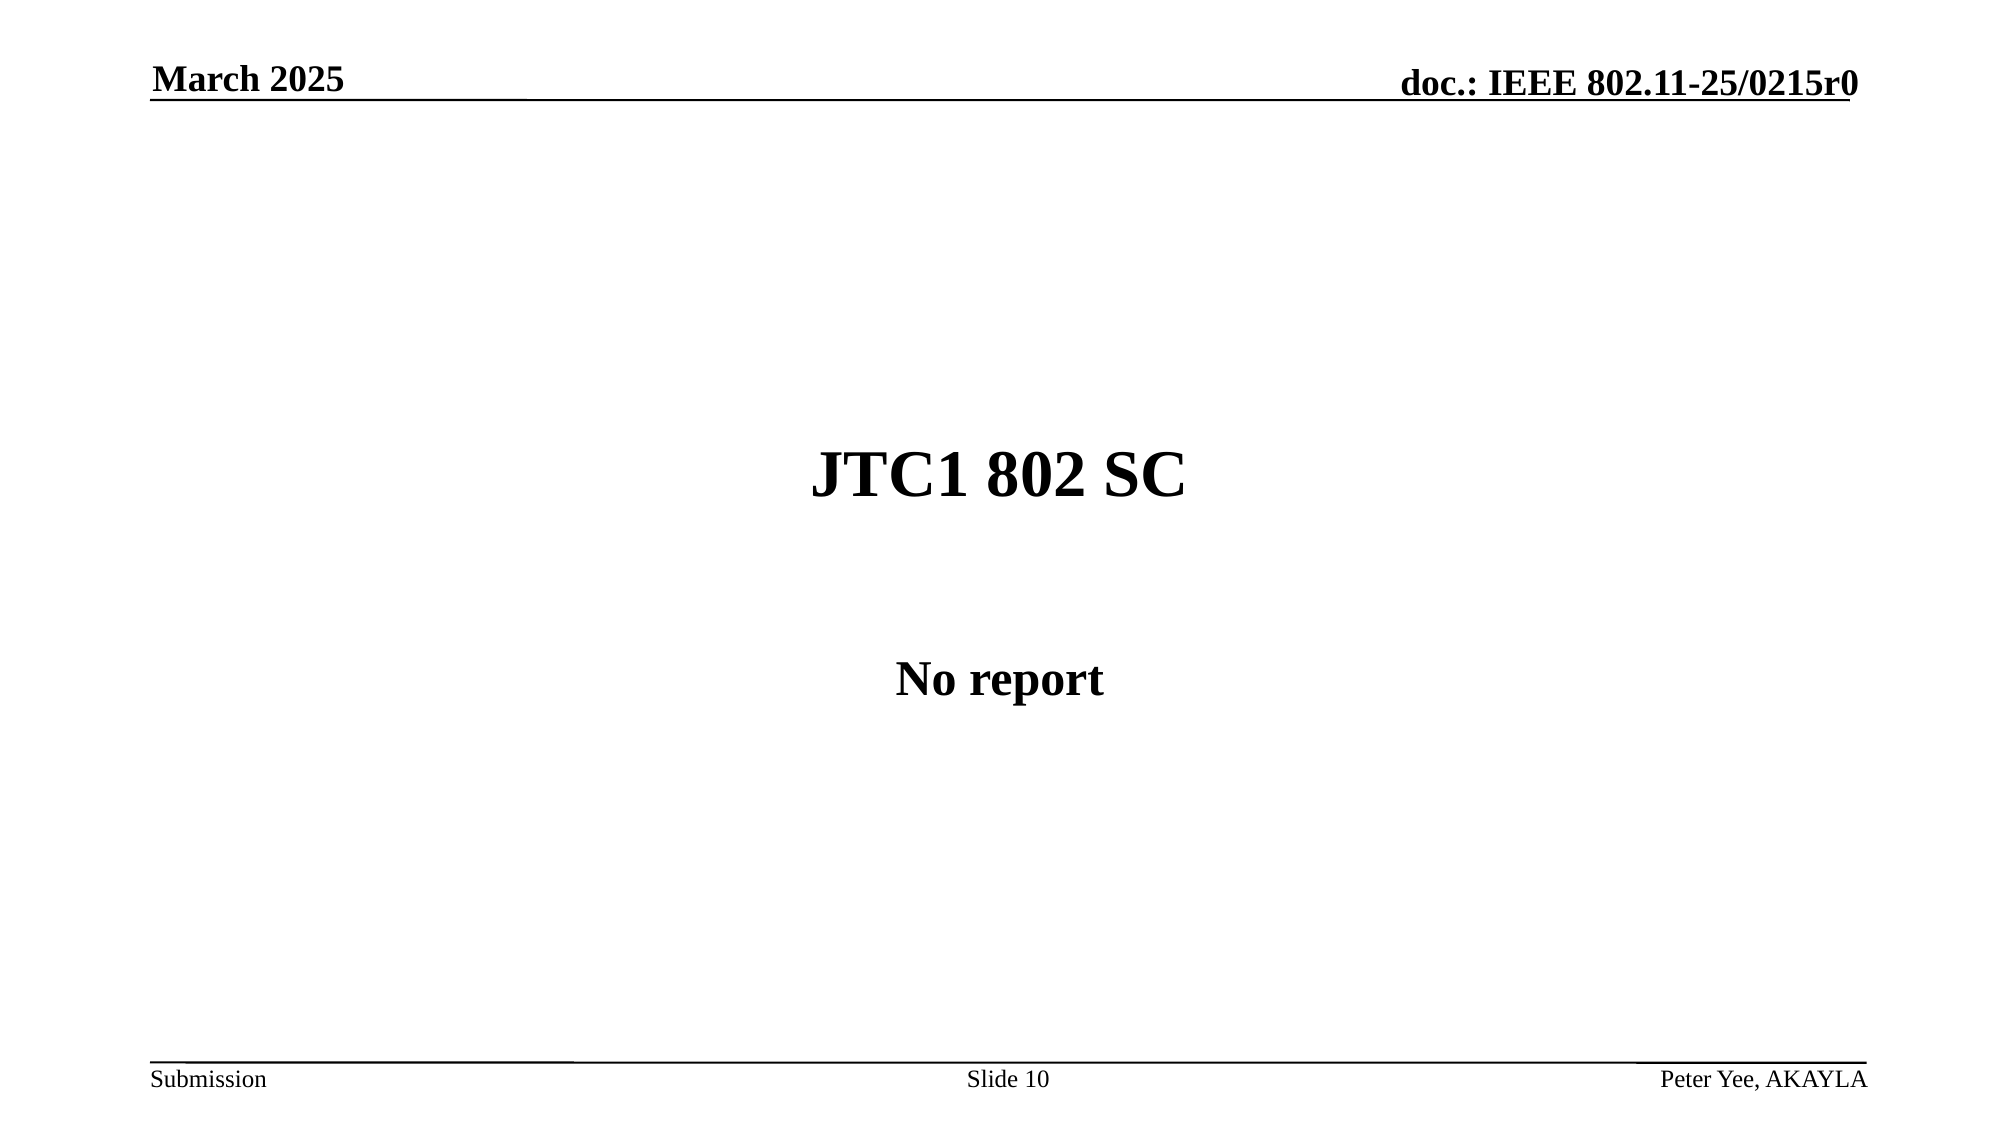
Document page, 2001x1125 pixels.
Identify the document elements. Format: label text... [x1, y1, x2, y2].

title JTC1 802 SC [149, 349, 1851, 591]
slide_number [152, 54, 563, 100]
subtitle No report [299, 637, 1701, 926]
footer Peter Yee, AKAYLA [1171, 1061, 1869, 1093]
slide_number Slide 10 [950, 1061, 1067, 1123]
